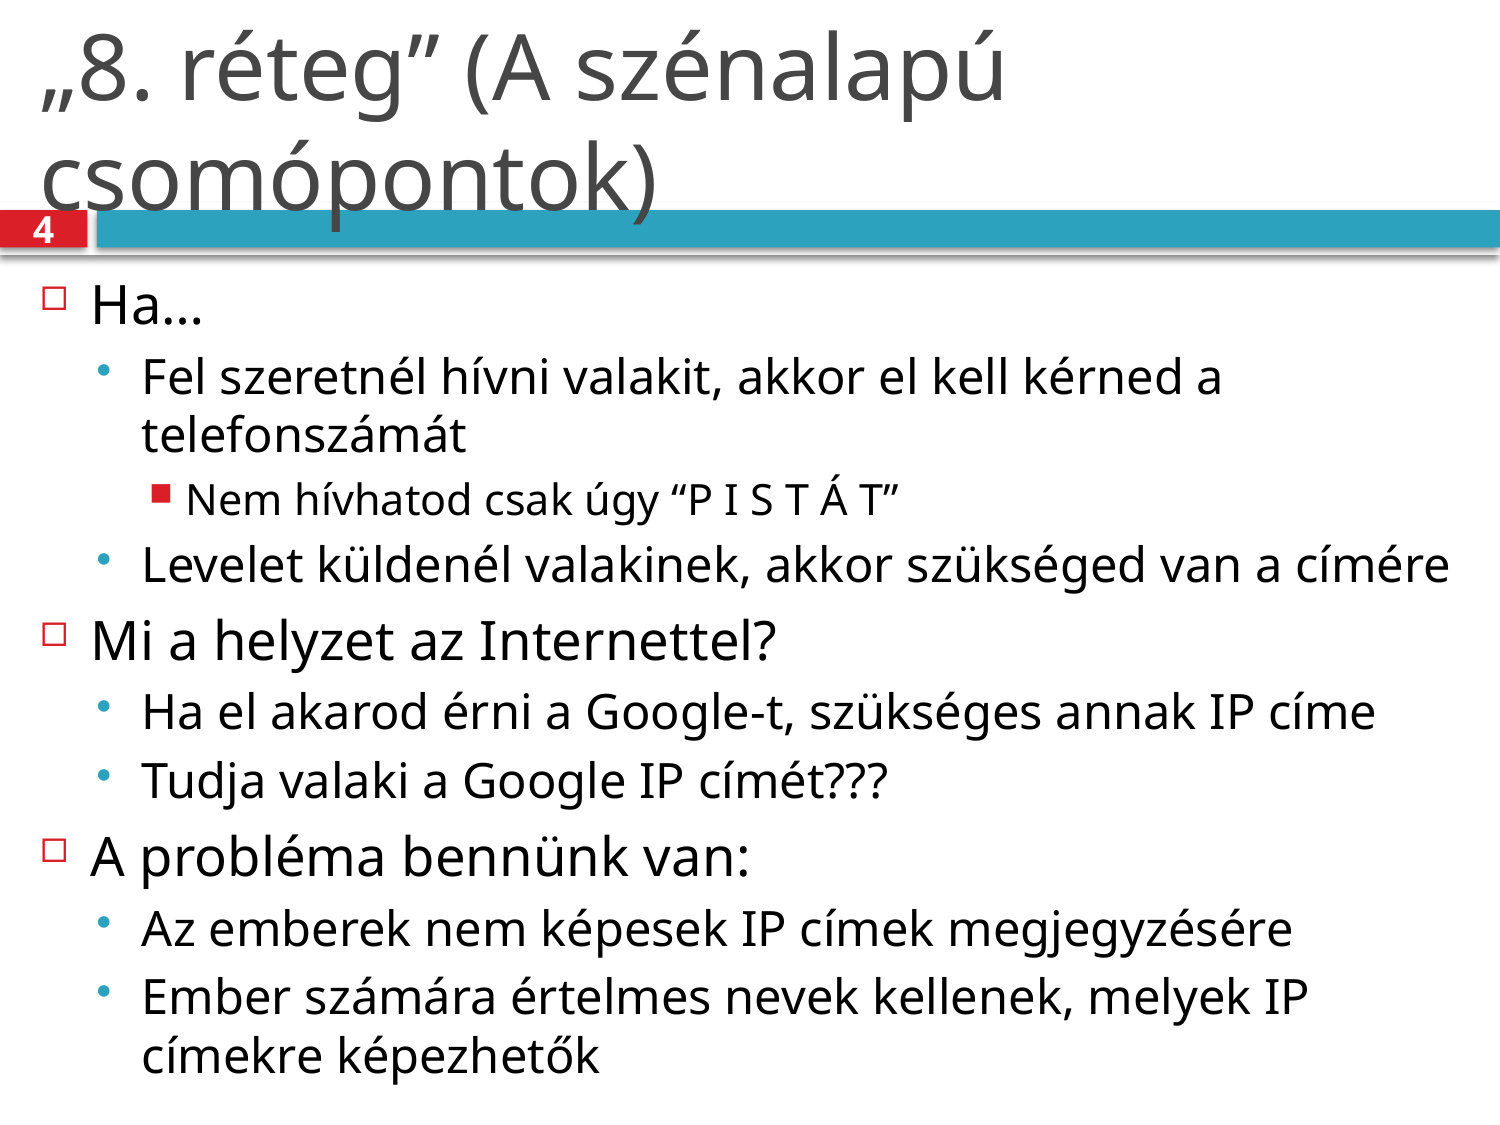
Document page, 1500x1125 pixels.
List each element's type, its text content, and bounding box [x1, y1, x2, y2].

slide_number 4 [0, 206, 88, 257]
list Ha… Fel szeretnél hívni valakit, akkor el kell kérned a telefonszámát Nem hívhatod csak úgy “P I S T Á T” Levelet küldenél valakinek, akkor szükséged van a címére Mi a helyzet az Internettel? Ha el akarod érni a Google-t, szükséges annak IP címe Tudja valaki a Google IP címét??? A probléma bennünk van: Az emberek nem képesek IP címek megjegyzésére Ember számára értelmes nevek kellenek, melyek IP címekre képezhetők [24, 262, 1475, 1100]
title „8. réteg” (A szénalapú csomópontok) [24, 37, 1475, 200]
